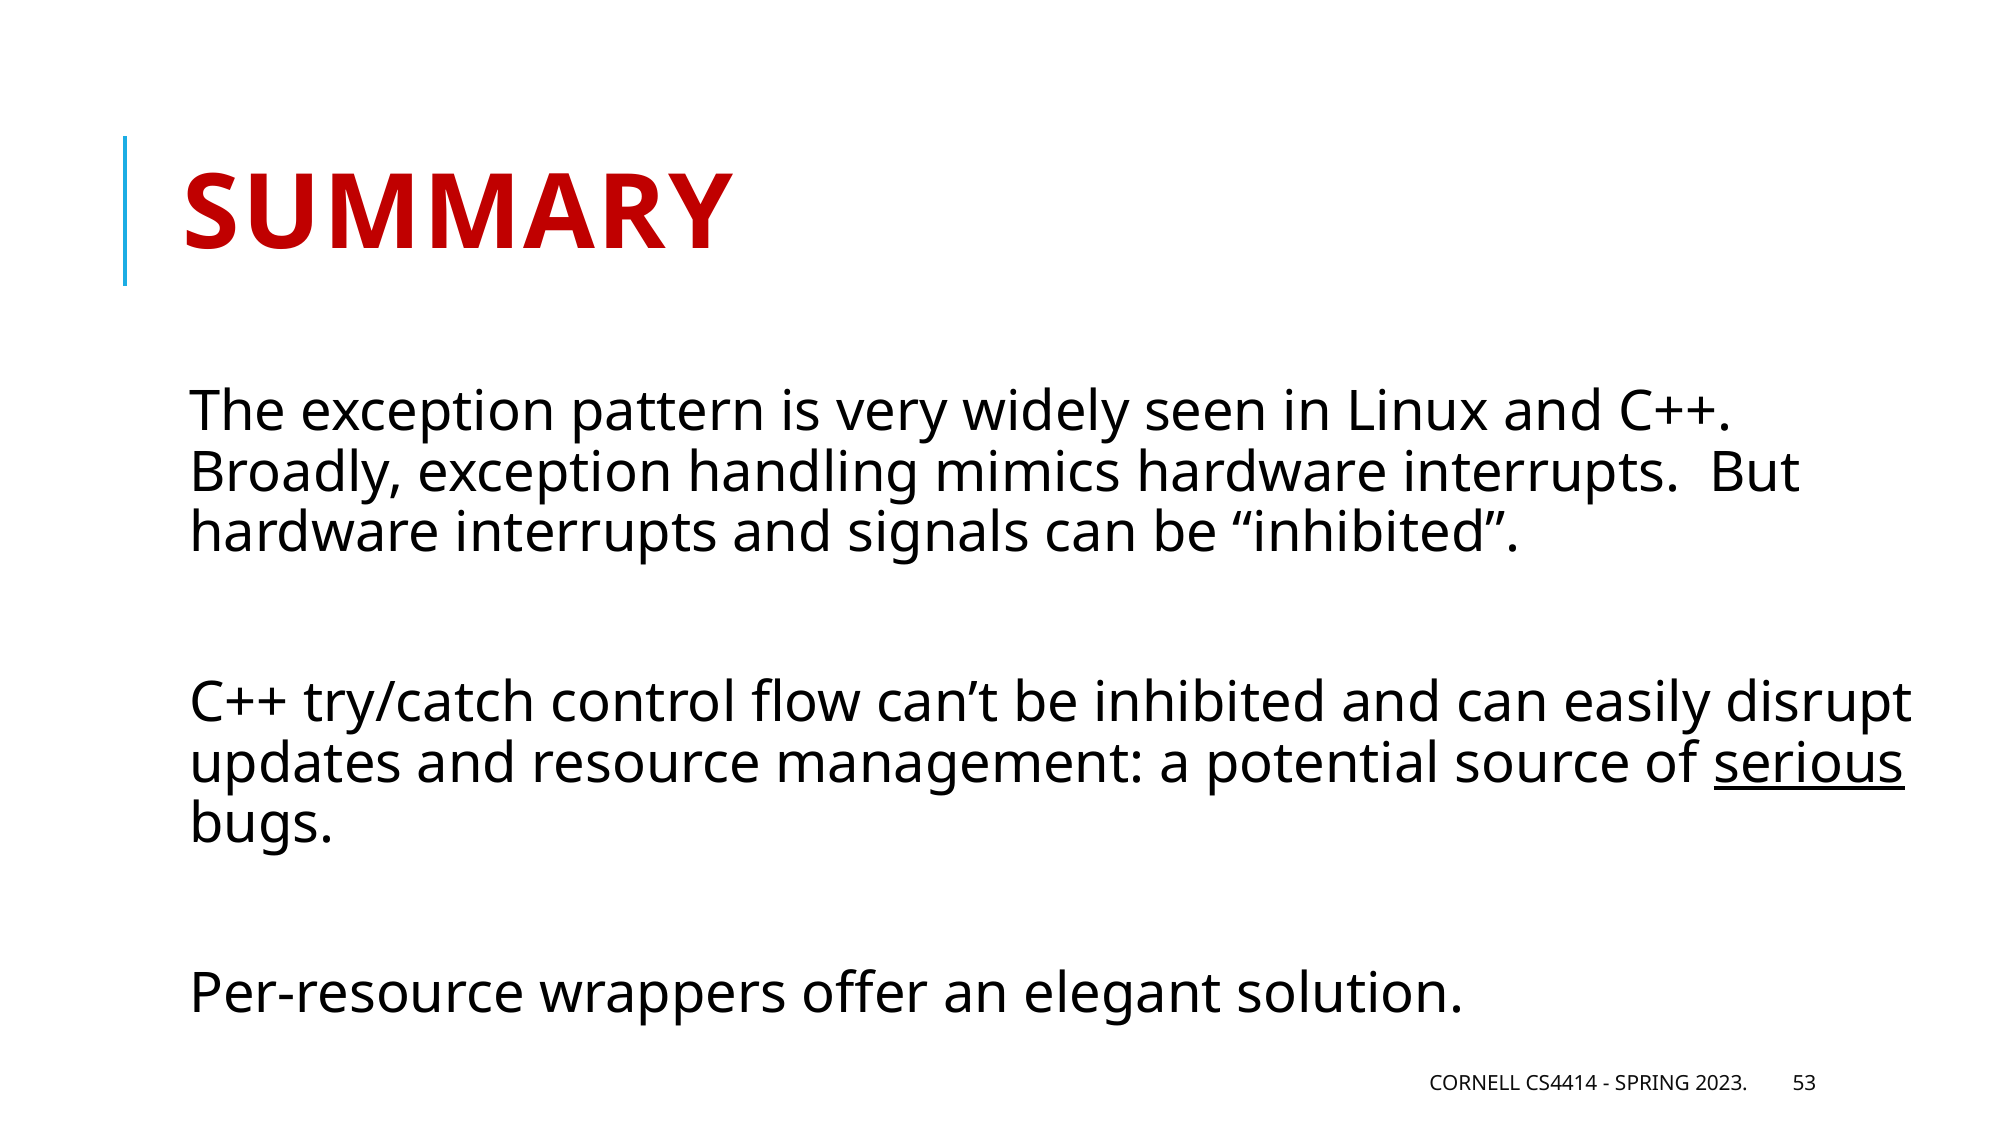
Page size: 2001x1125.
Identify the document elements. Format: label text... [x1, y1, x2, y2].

footer Cornell CS4414 - Spring 2023. [794, 1061, 1763, 1107]
list The exception pattern is very widely seen in Linux and C++. Broadly, exception handling mimics hardware interrupts. But hardware interrupts and signals can be “inhibited”. C++ try/catch control flow can’t be inhibited and can easily disrupt updates and resource management: a potential source of serious bugs. Per-resource wrappers offer an elegant solution. [168, 375, 1967, 1035]
title Summary [168, 96, 1914, 342]
slide_number 53 [1777, 1061, 1938, 1107]
